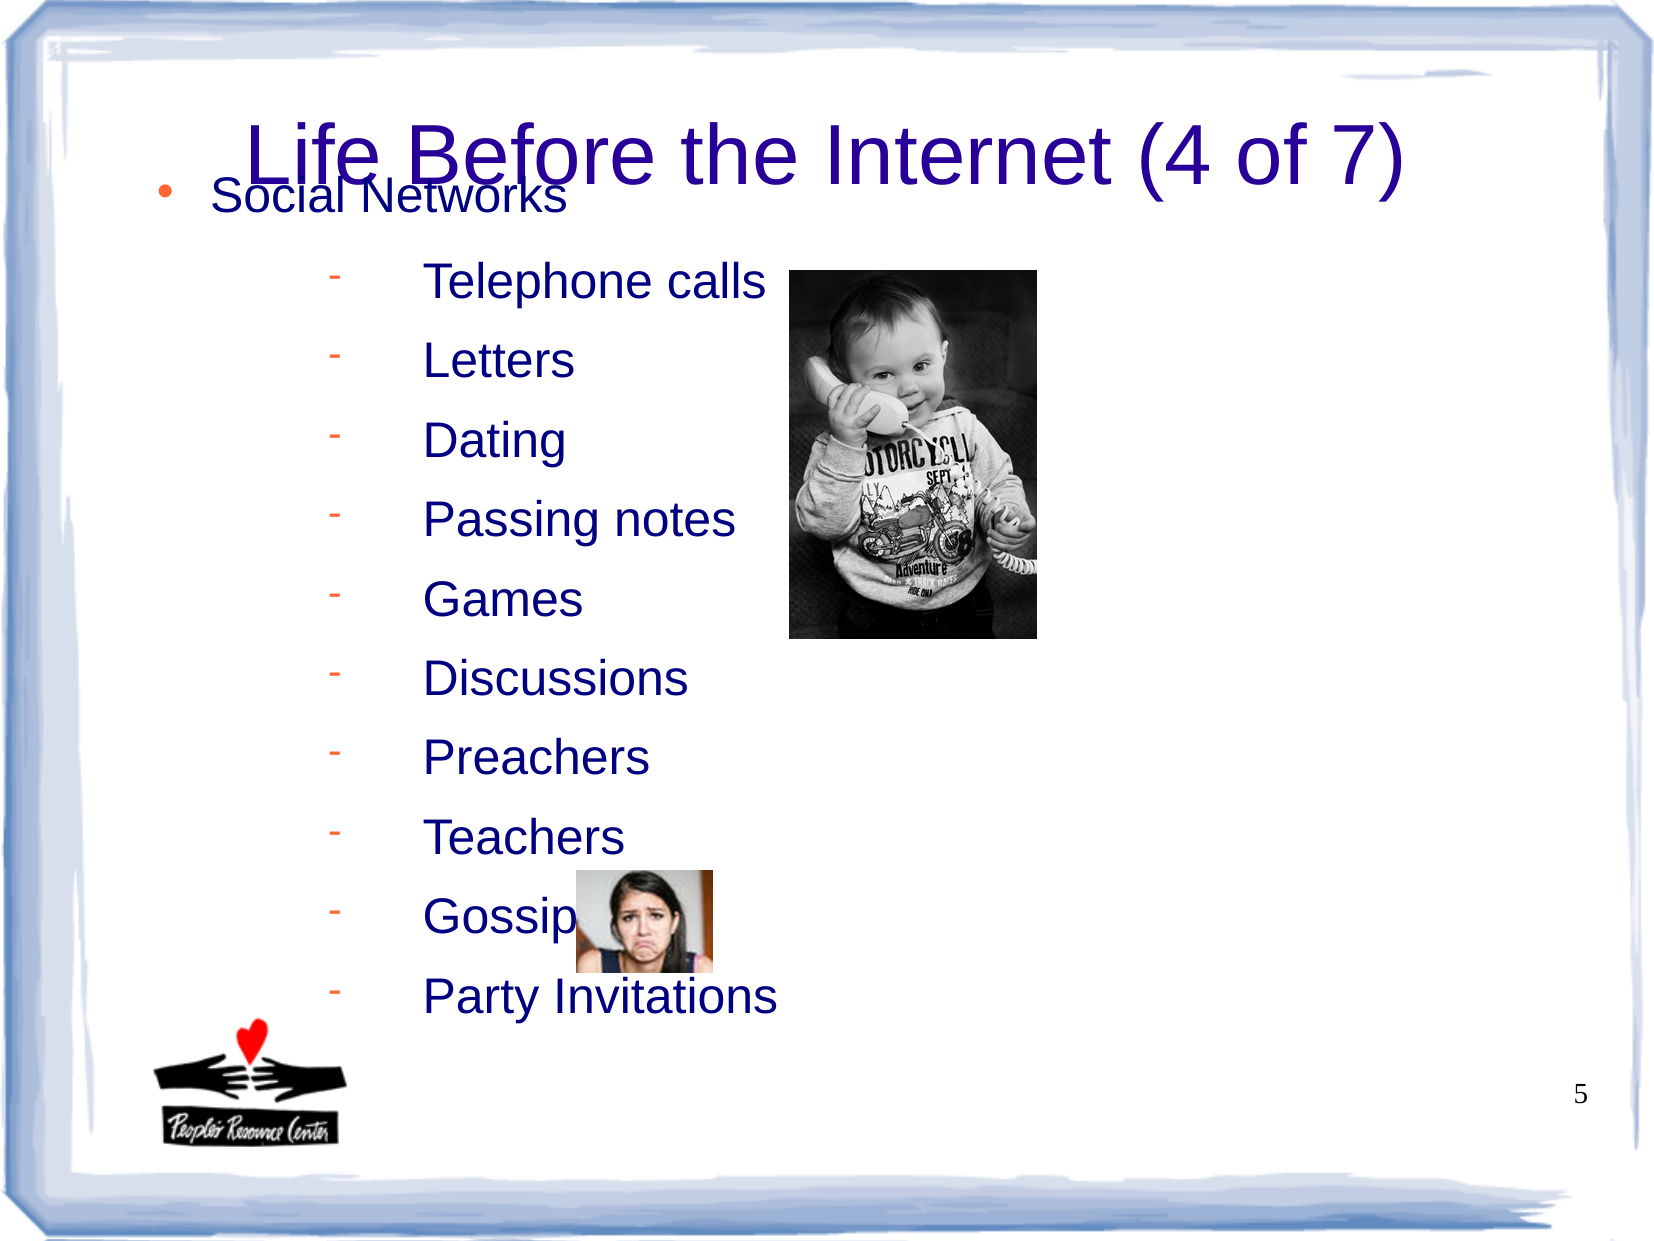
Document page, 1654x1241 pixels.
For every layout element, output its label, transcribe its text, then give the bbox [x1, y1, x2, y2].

title Life Before the Internet (4 of 7) [82, 49, 1571, 257]
subtitle Social Networks Telephone calls Letters Dating Passing notes Games Discussions Preachers Teachers Gossip Party Invitations [139, 369, 1593, 1021]
picture [0, 0, 1654, 1241]
slide_number 5 [1203, 1076, 1589, 1162]
